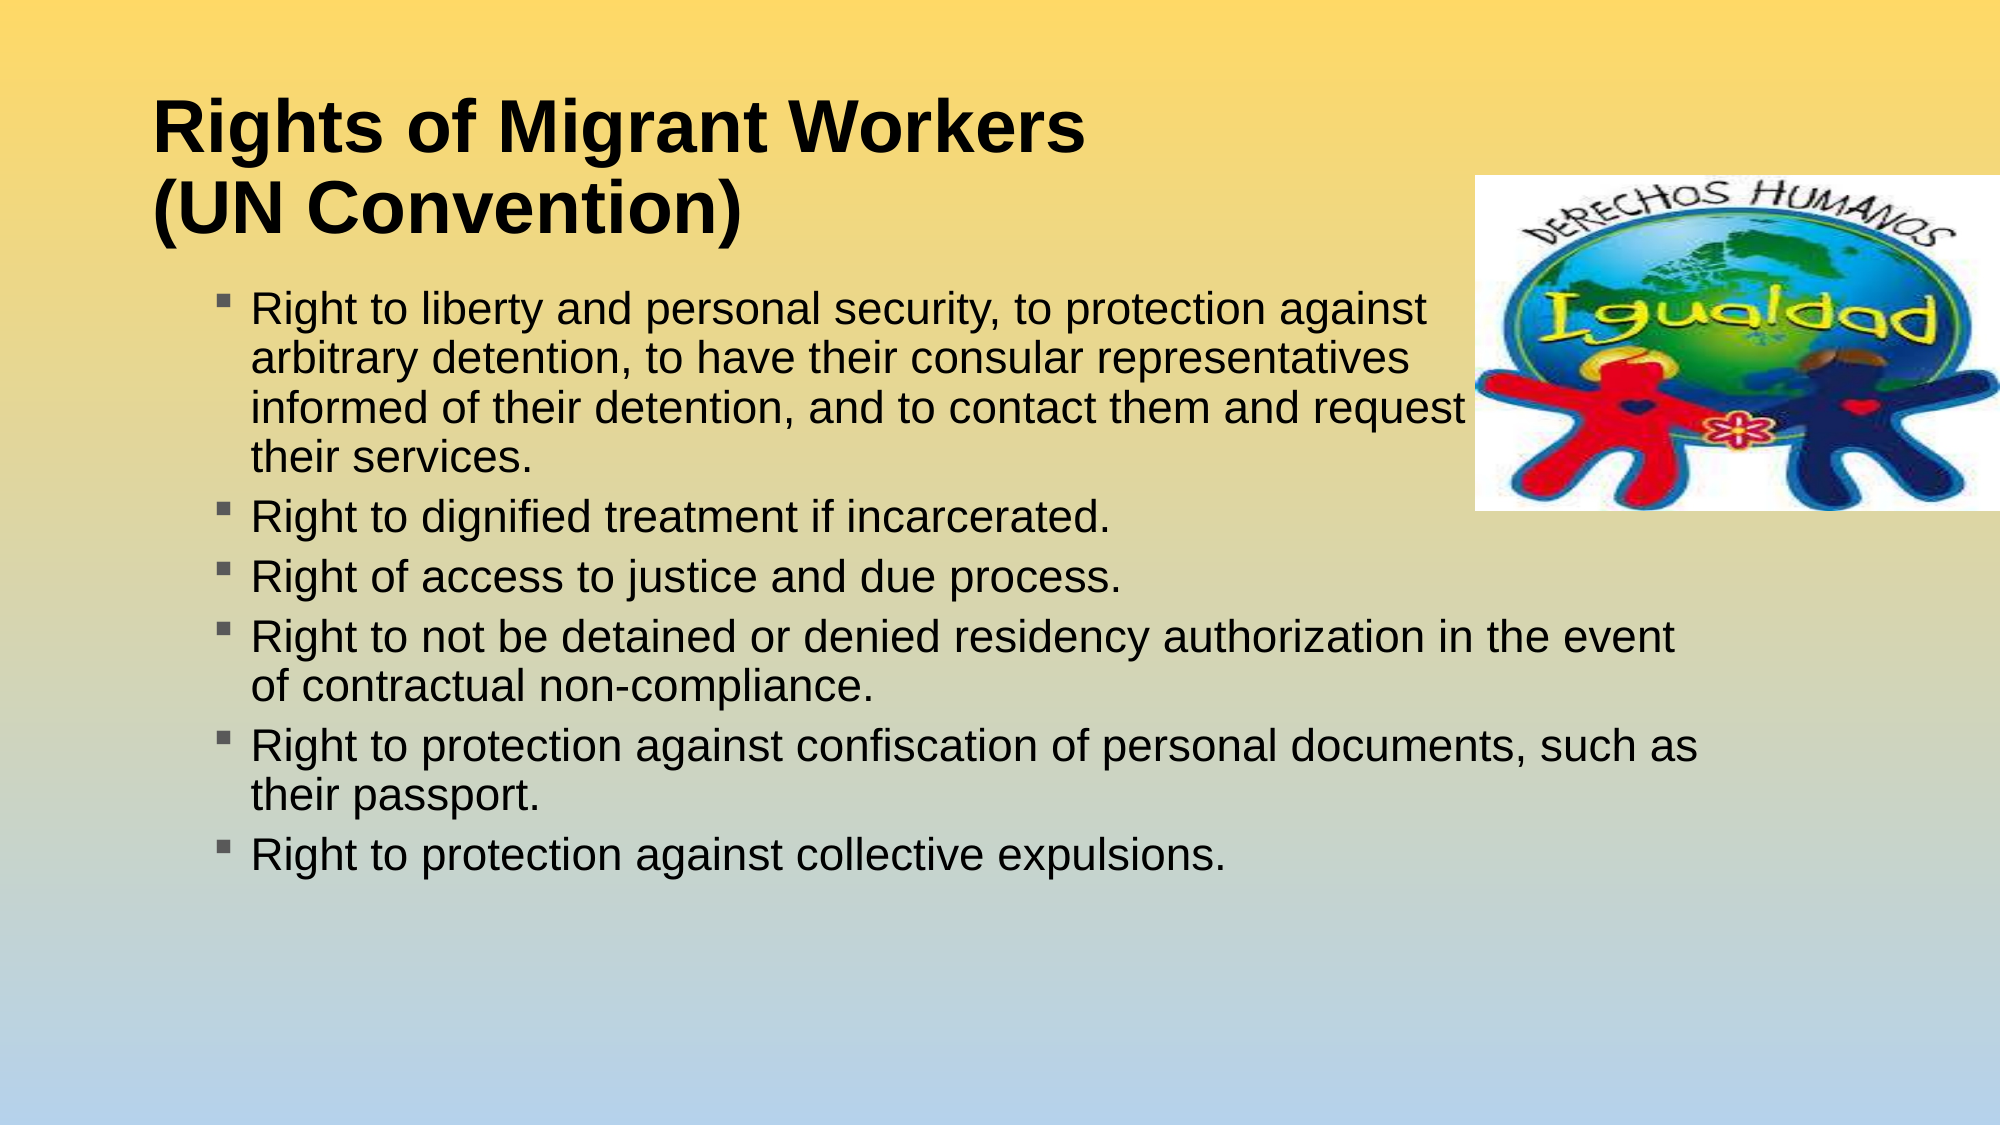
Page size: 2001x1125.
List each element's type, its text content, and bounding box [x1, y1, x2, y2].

picture [1475, 175, 2000, 511]
list Right to liberty and personal security, to protection against arbitrary detention, to have their consular representatives informed of their detention, and to contact them and request their services. Right to dignified treatment if incarcerated. Right of access to justice and due process. Right to not be detained or denied residency authorization in the event of contractual non-compliance. Right to protection against confiscation of personal documents, such as their passport. Right to protection against collective expulsions. [123, 277, 1802, 1028]
title Rights of Migrant Workers (UN Convention) [137, 59, 1863, 277]
